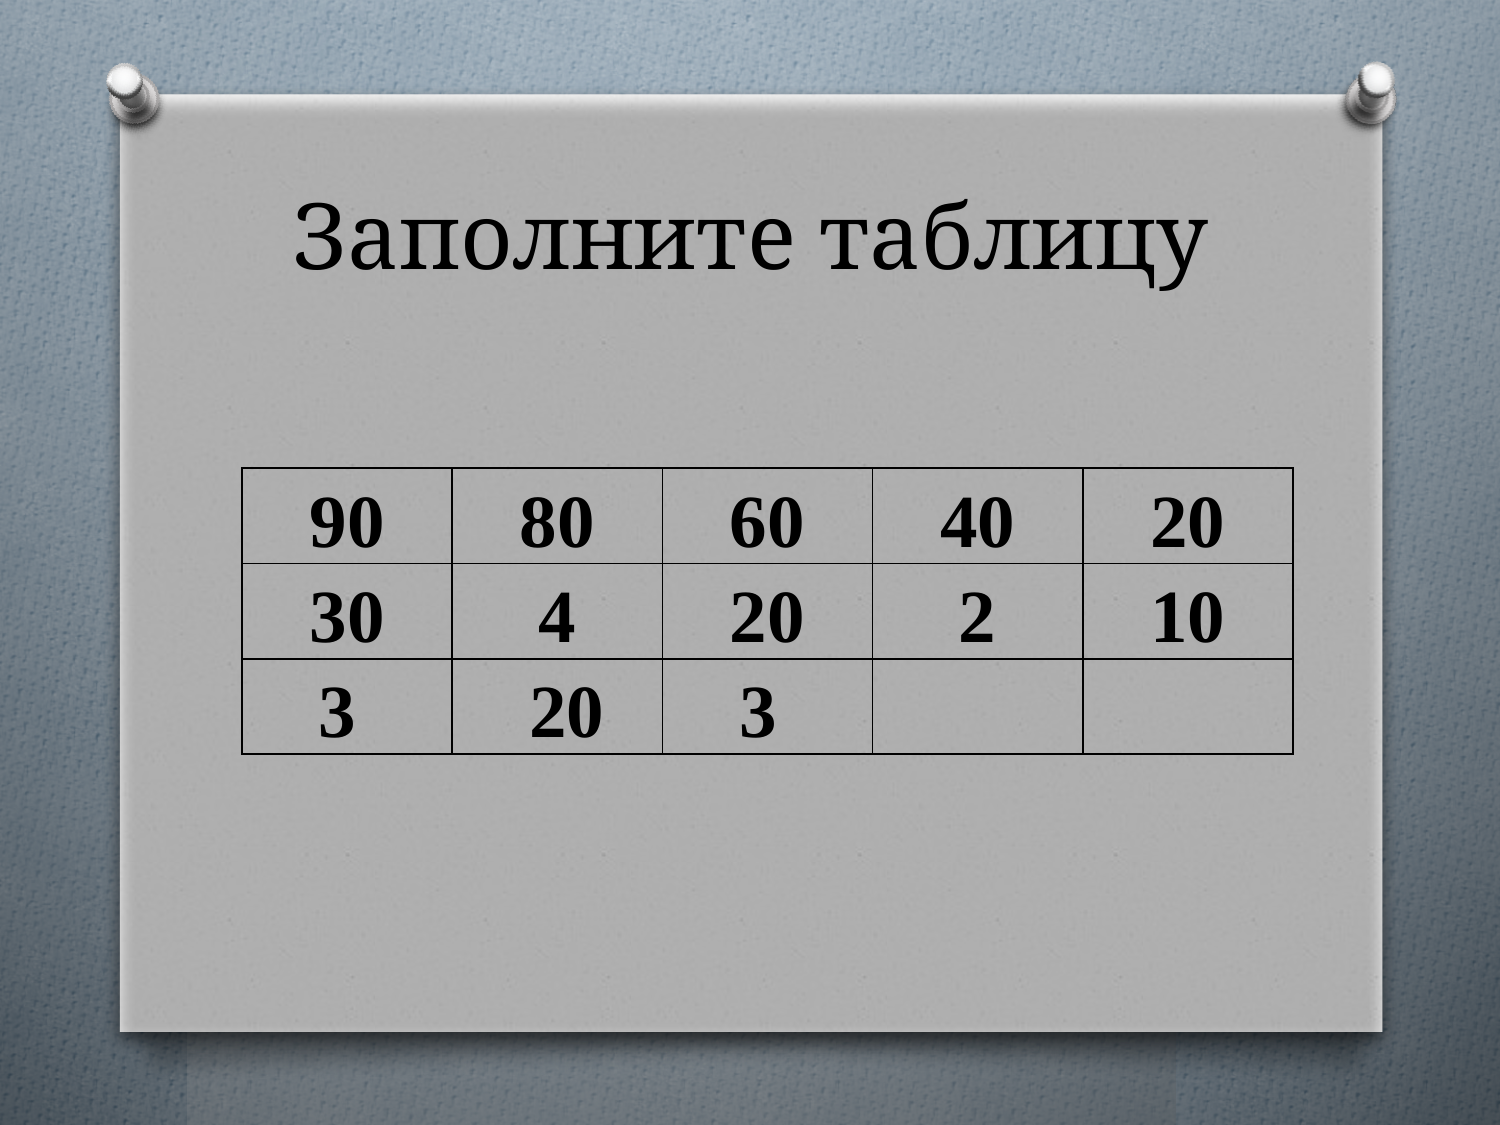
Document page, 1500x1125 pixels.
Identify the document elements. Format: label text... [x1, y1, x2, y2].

table_cell 4 [453, 564, 662, 658]
picture [75, 29, 198, 153]
table_cell 20 [663, 564, 872, 658]
table_header 40 [873, 469, 1082, 563]
table_cell [1084, 660, 1292, 753]
list [240, 347, 1257, 939]
picture [1317, 35, 1439, 156]
table_cell 3 [663, 660, 872, 753]
table_header 90 [243, 469, 451, 563]
table_cell 10 [1084, 564, 1292, 658]
table_header 80 [453, 469, 662, 563]
table_cell 30 [243, 564, 451, 658]
table_header 60 [663, 469, 872, 563]
table_header 20 [1084, 469, 1292, 563]
table_cell 2 [873, 564, 1082, 658]
table_cell 20 [453, 660, 662, 753]
table_cell 3 [243, 660, 451, 753]
title Заполните таблицу [179, 134, 1323, 332]
table_cell [873, 660, 1082, 753]
